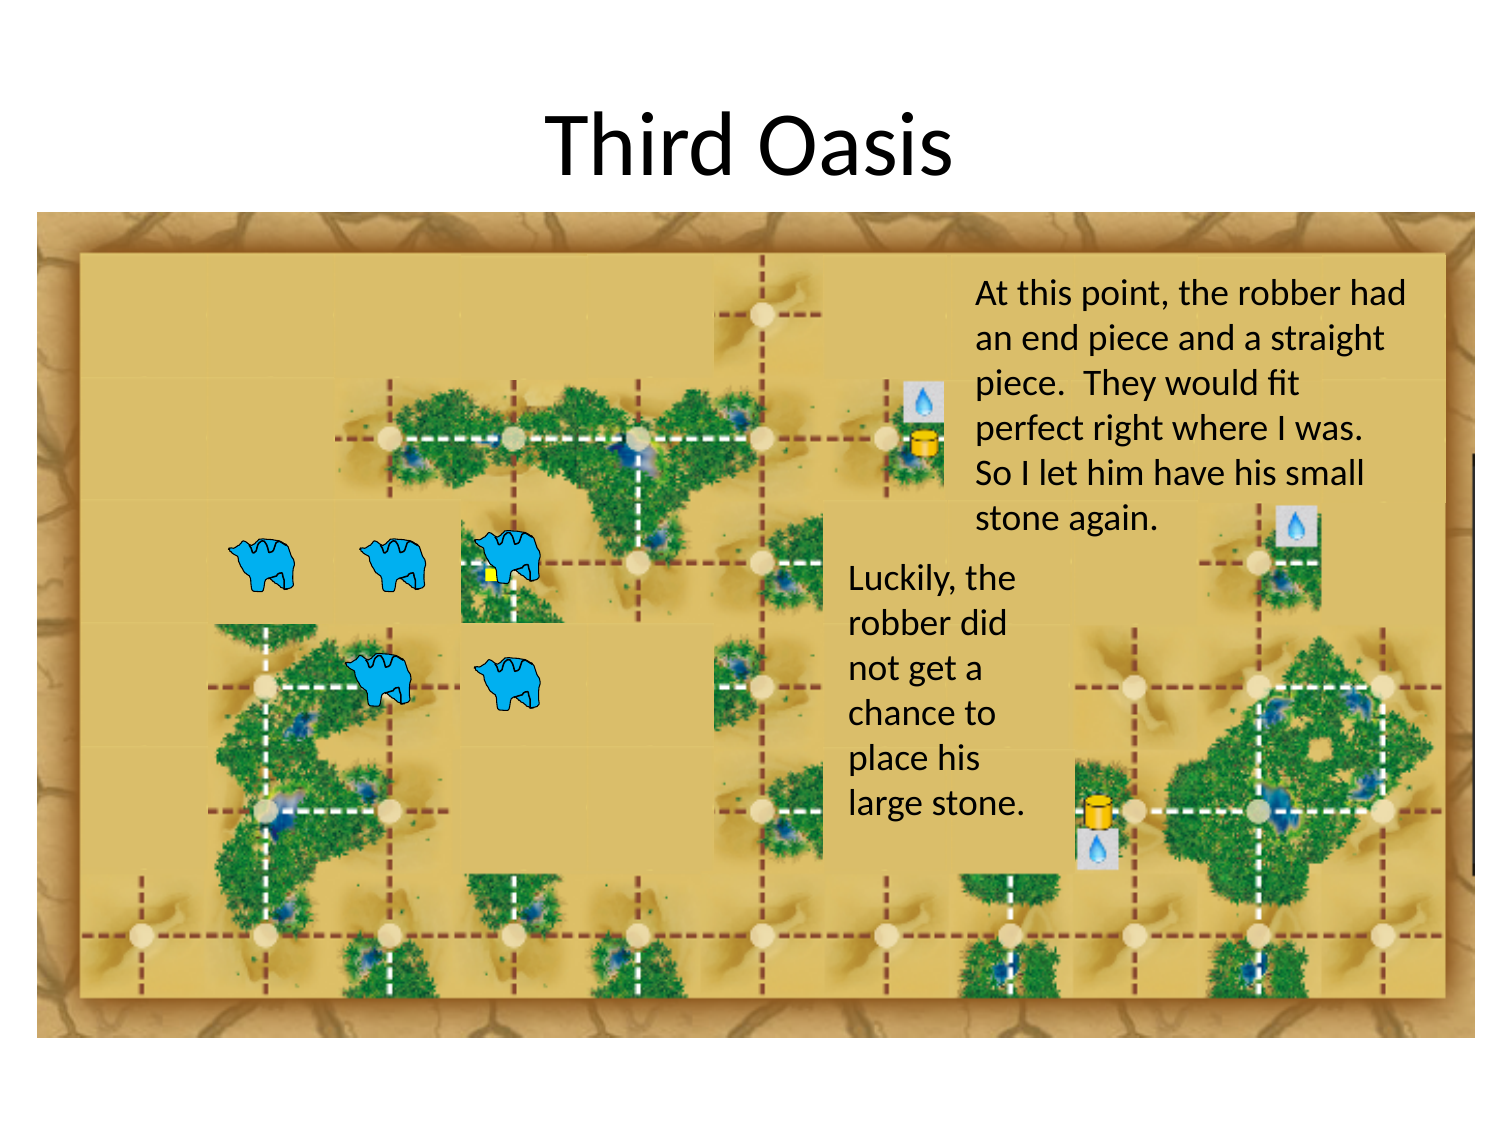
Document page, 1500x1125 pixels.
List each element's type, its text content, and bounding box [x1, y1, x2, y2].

picture [823, 255, 1446, 873]
title Third Oasis [75, 45, 1425, 210]
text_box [473, 530, 542, 585]
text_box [473, 657, 542, 712]
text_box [359, 538, 427, 593]
picture [80, 254, 715, 871]
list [37, 212, 1475, 1038]
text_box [228, 538, 296, 593]
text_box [344, 653, 413, 708]
